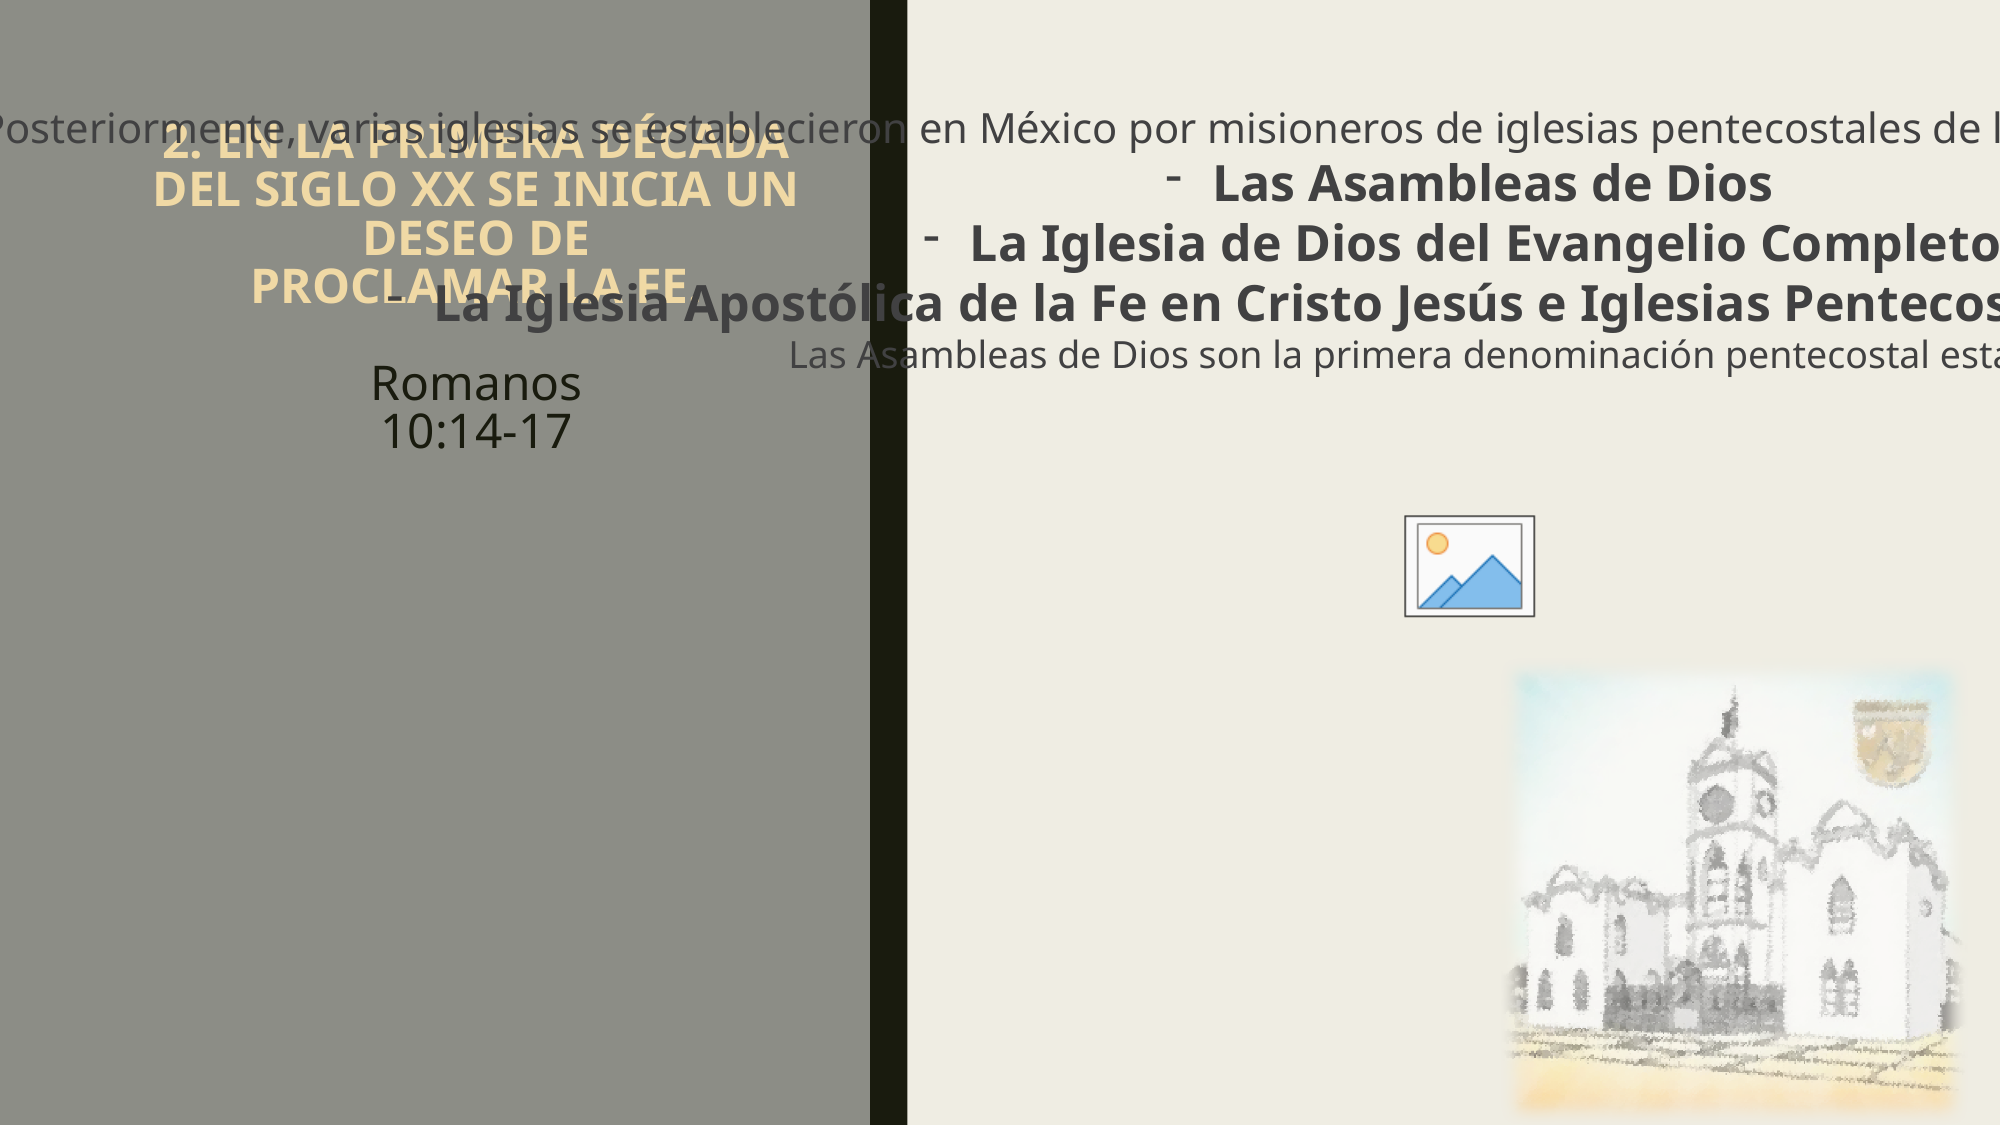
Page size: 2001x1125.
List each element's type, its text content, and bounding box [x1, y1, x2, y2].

picture [923, 3, 2000, 1125]
title 2. EN LA PRIMERA DÉCADA DEL SIGLO XX SE INICIA UN DESEO DE PROCLAMAR LA FE. Romanos 10:14-17 [118, 112, 835, 467]
